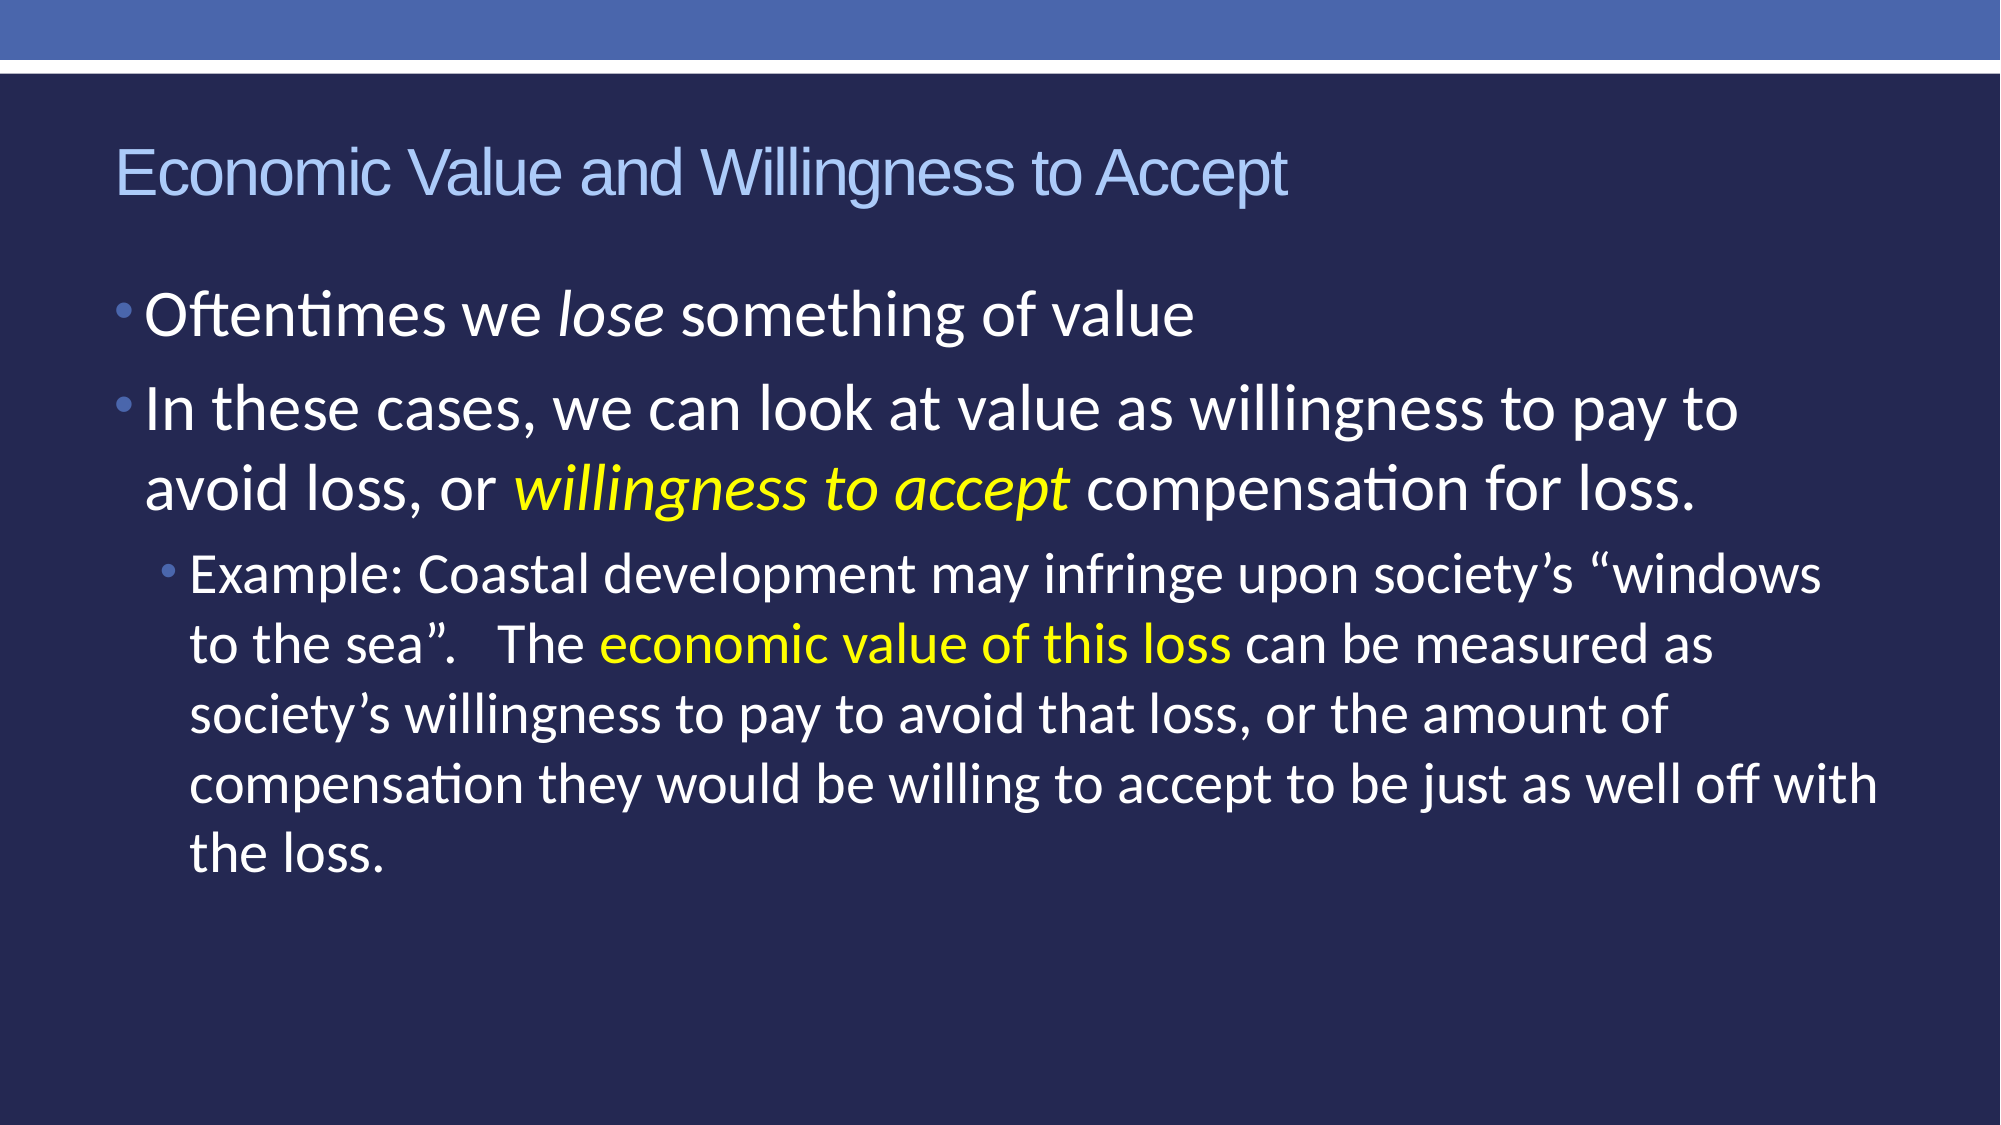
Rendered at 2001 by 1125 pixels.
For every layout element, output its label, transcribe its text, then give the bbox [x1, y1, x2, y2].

title Economic Value and Willingness to Accept [99, 87, 1900, 250]
list Oftentimes we lose something of value In these cases, we can look at value as willingness to pay to avoid loss, or willingness to accept compensation for loss. Example: Coastal development may infringe upon society’s “windows to the sea”. The economic value of this loss can be measured as society’s willingness to pay to avoid that loss, or the amount of compensation they would be willing to accept to be just as well off with the loss. [99, 262, 1900, 1063]
